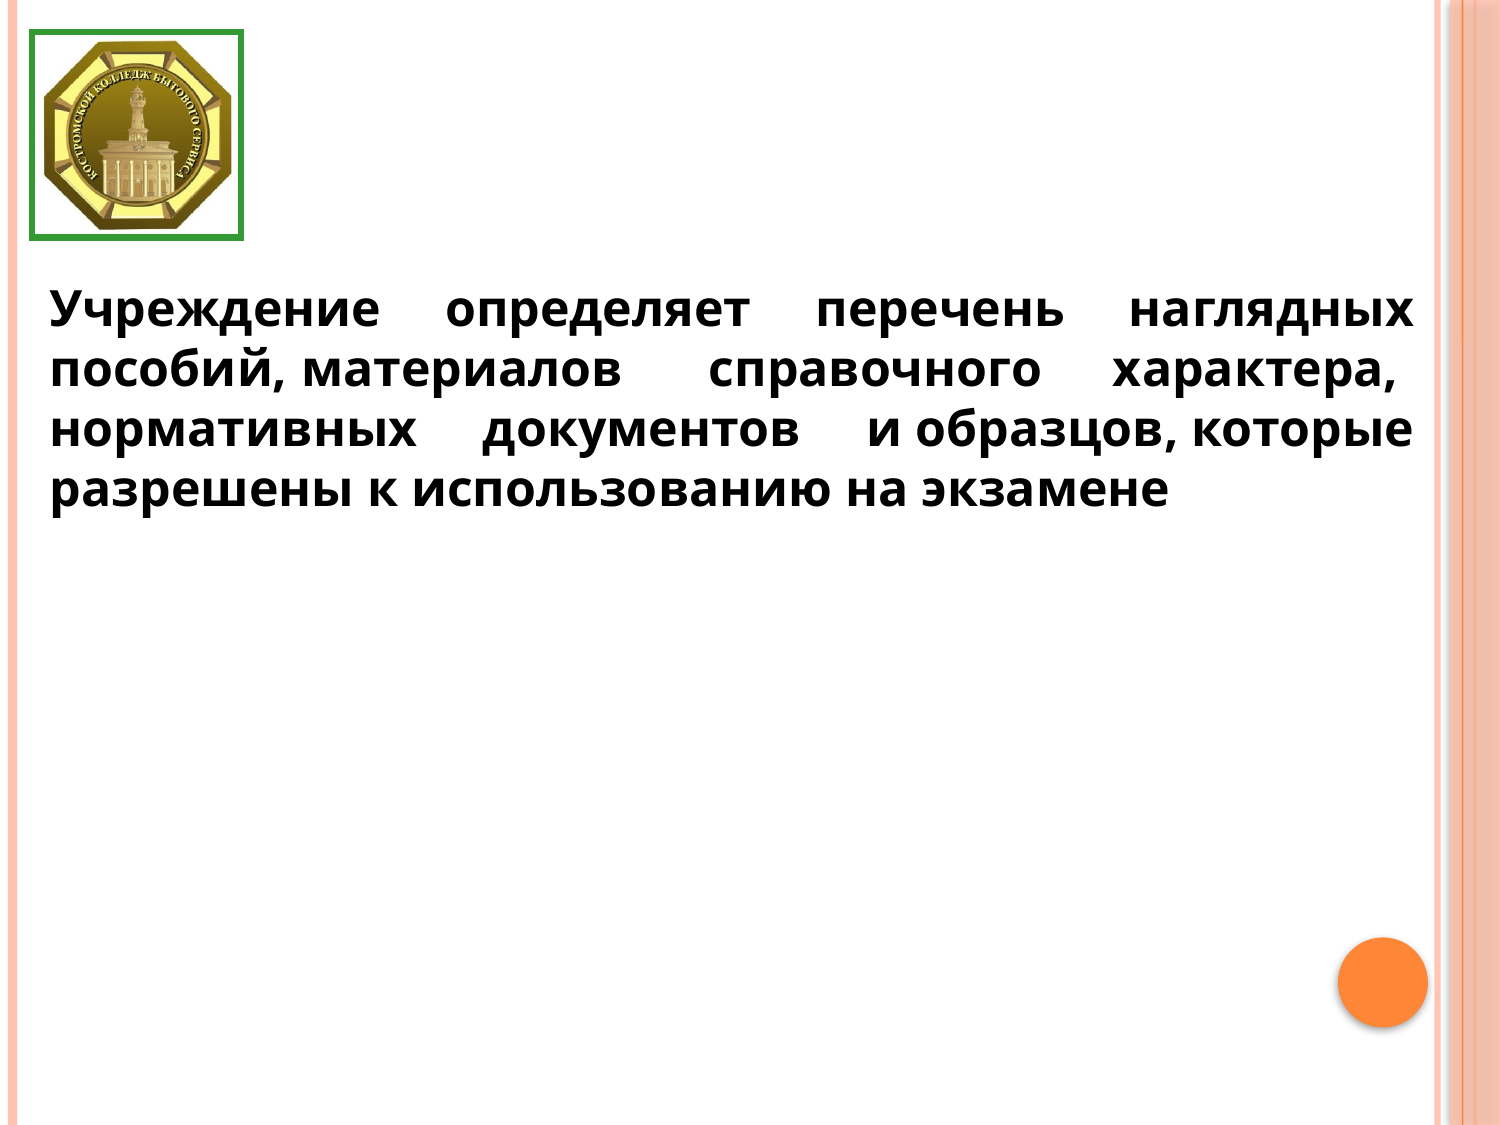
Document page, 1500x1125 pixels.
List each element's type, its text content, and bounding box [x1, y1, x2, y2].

text_box Учреждение определяет перечень наглядных пособий, материалов справочного характера, нормативных документов и образцов, которые разрешены к использованию на экзамене [35, 269, 1430, 585]
picture [34, 34, 239, 235]
